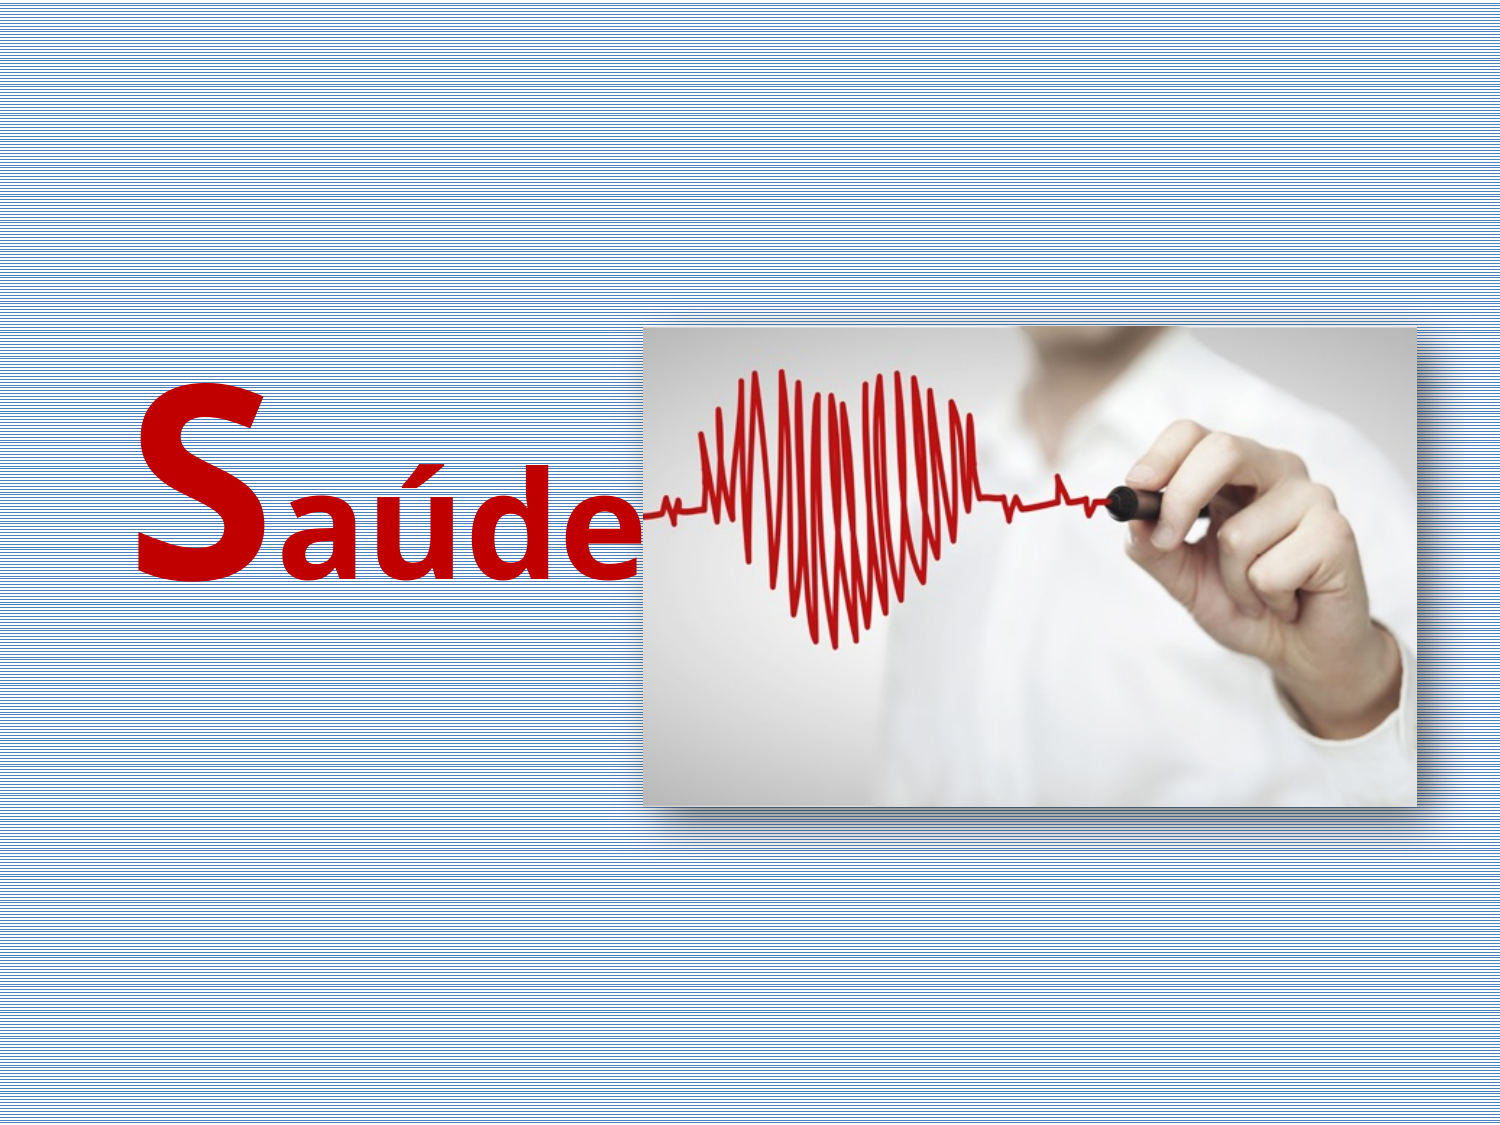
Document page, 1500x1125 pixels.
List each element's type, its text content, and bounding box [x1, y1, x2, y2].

picture [643, 326, 1417, 807]
text_box Saúde [112, 301, 691, 642]
